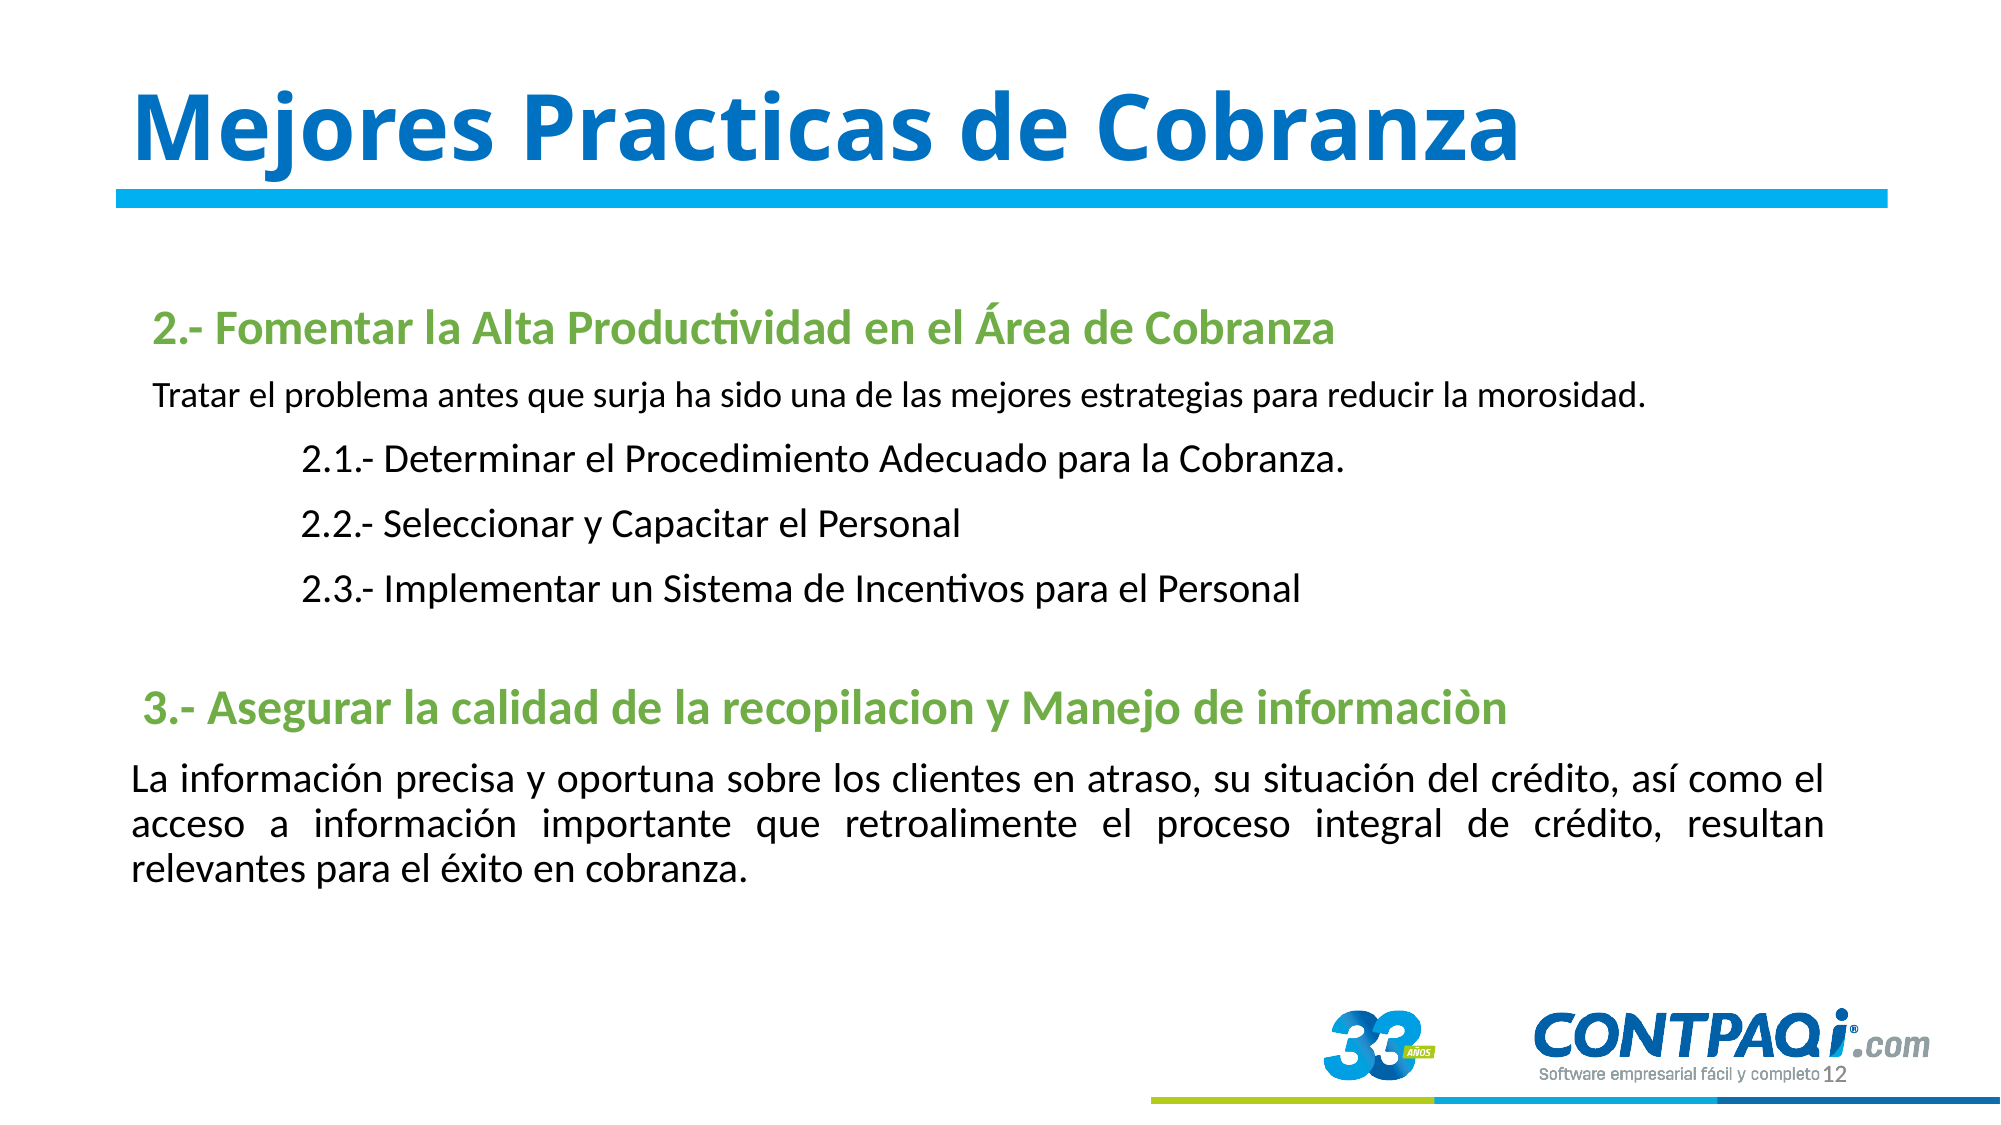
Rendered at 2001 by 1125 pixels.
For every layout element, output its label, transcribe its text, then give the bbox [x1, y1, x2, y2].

text_box [116, 189, 1888, 208]
text_box 3.- Asegurar la calidad de la recopilacion y Manejo de informaciòn La información precisa y oportuna sobre los clientes en atraso, su situación del crédito, así como el acceso a información importante que retroalimente el proceso integral de crédito, resultan relevantes para el éxito en cobranza. [116, 673, 1841, 1080]
list 2.- Fomentar la Alta Productividad en el Área de Cobranza Tratar el problema antes que surja ha sido una de las mejores estrategias para reducir la morosidad. 2.1.- Determinar el Procedimiento Adecuado para la Cobranza. 2.2.- Seleccionar y Capacitar el Personal 2.3.- Implementar un Sistema de Incentivos para el Personal [137, 214, 1863, 621]
text_box Mejores Practicas de Cobranza [116, 61, 1631, 187]
picture [1151, 1008, 2000, 1104]
